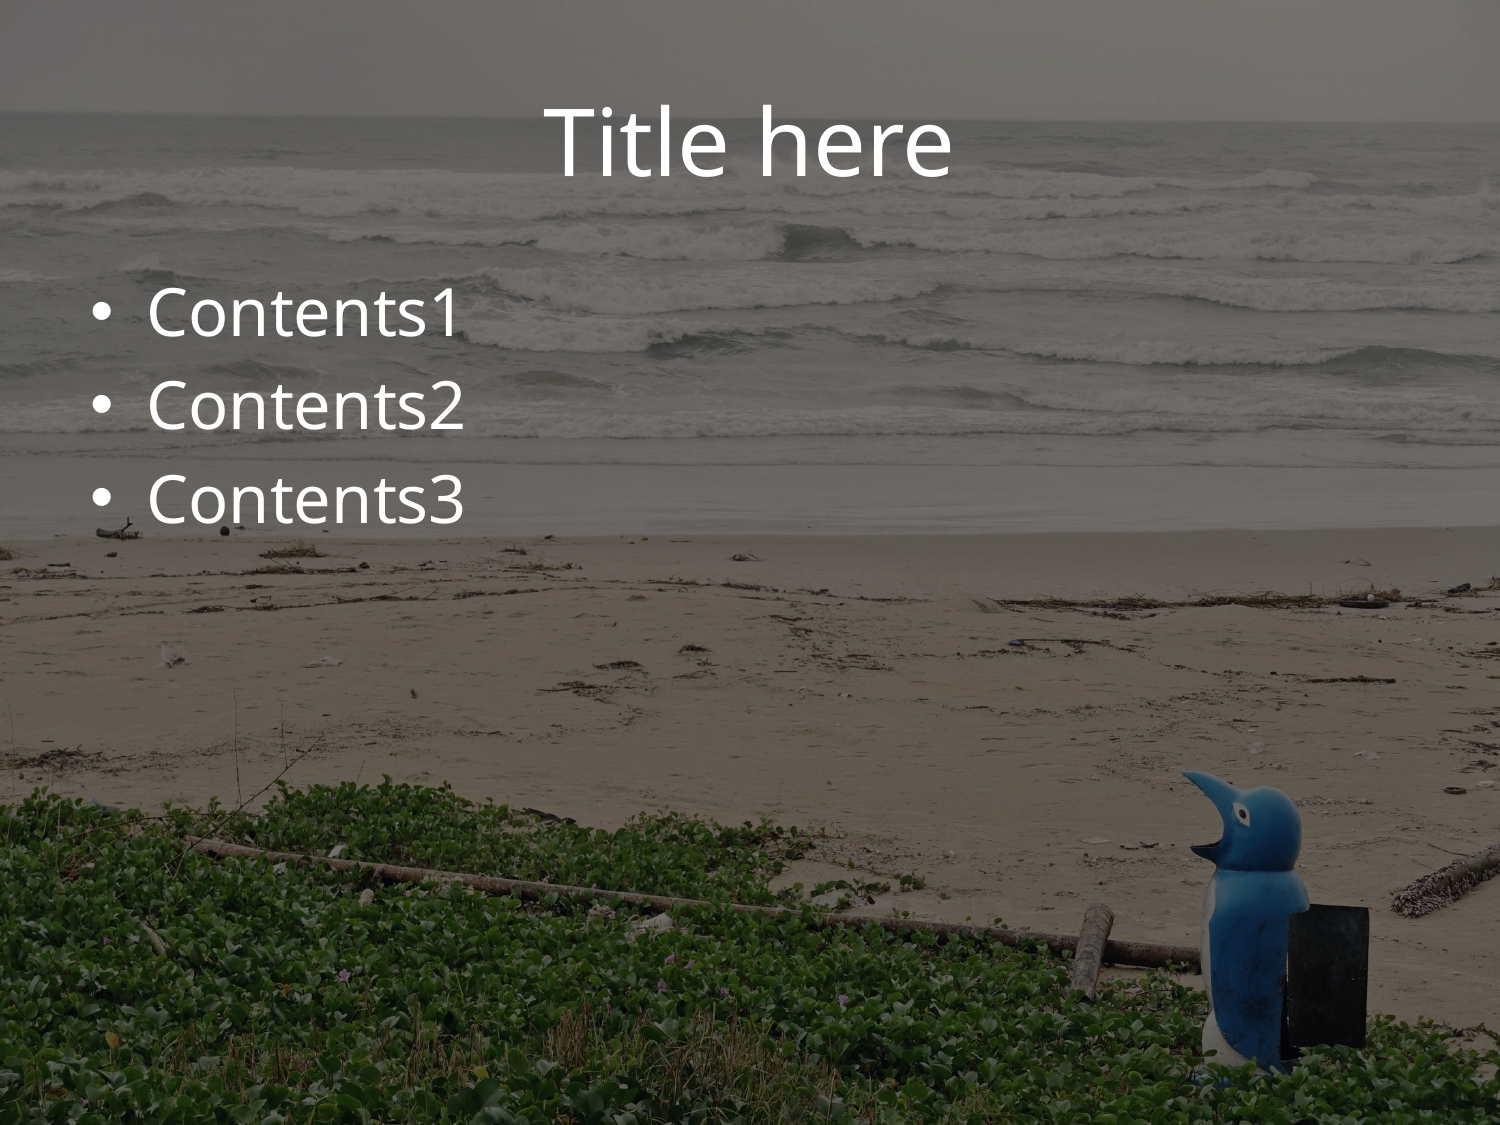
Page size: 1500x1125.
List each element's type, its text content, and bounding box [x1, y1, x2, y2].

list Contents1 Contents2 Contents3 [75, 262, 1425, 1005]
title Title here [75, 45, 1425, 233]
text_box [0, 0, 1500, 1125]
